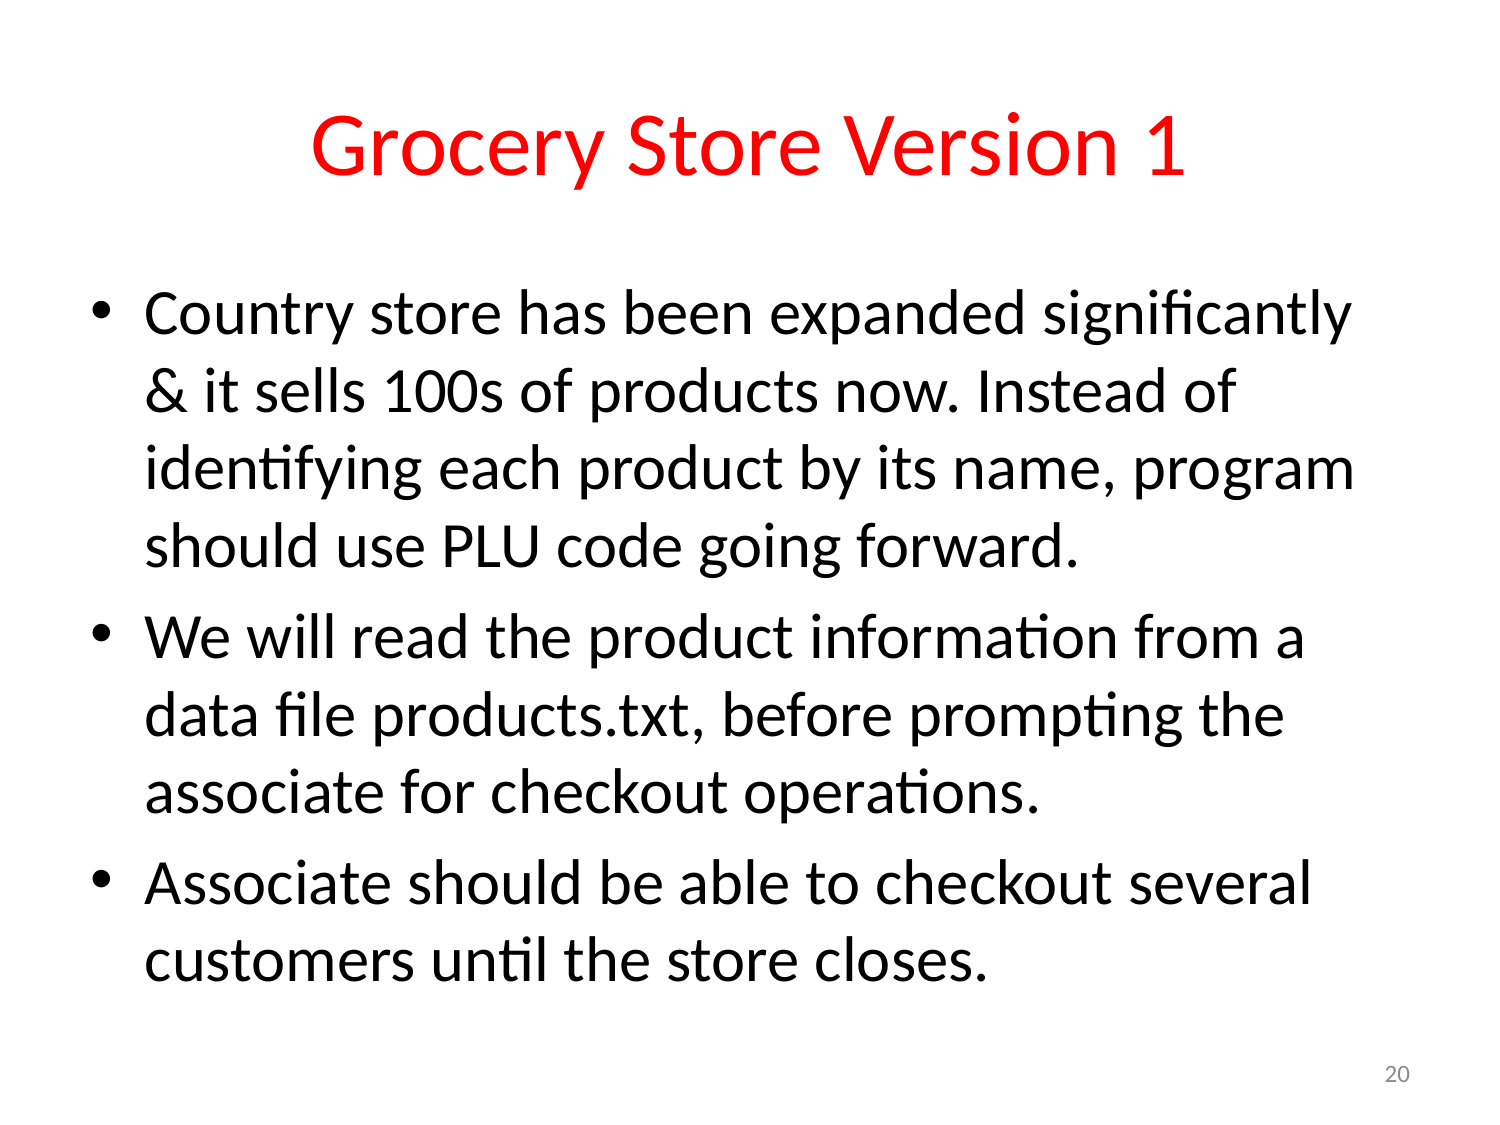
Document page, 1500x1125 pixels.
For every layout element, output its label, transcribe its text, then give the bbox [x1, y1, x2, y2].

slide_number 20 [1074, 1042, 1425, 1103]
title Grocery Store Version 1 [75, 45, 1425, 233]
list Country store has been expanded significantly & it sells 100s of products now. Instead of identifying each product by its name, program should use PLU code going forward. We will read the product information from a data file products.txt, before prompting the associate for checkout operations. Associate should be able to checkout several customers until the store closes. [75, 262, 1425, 1005]
